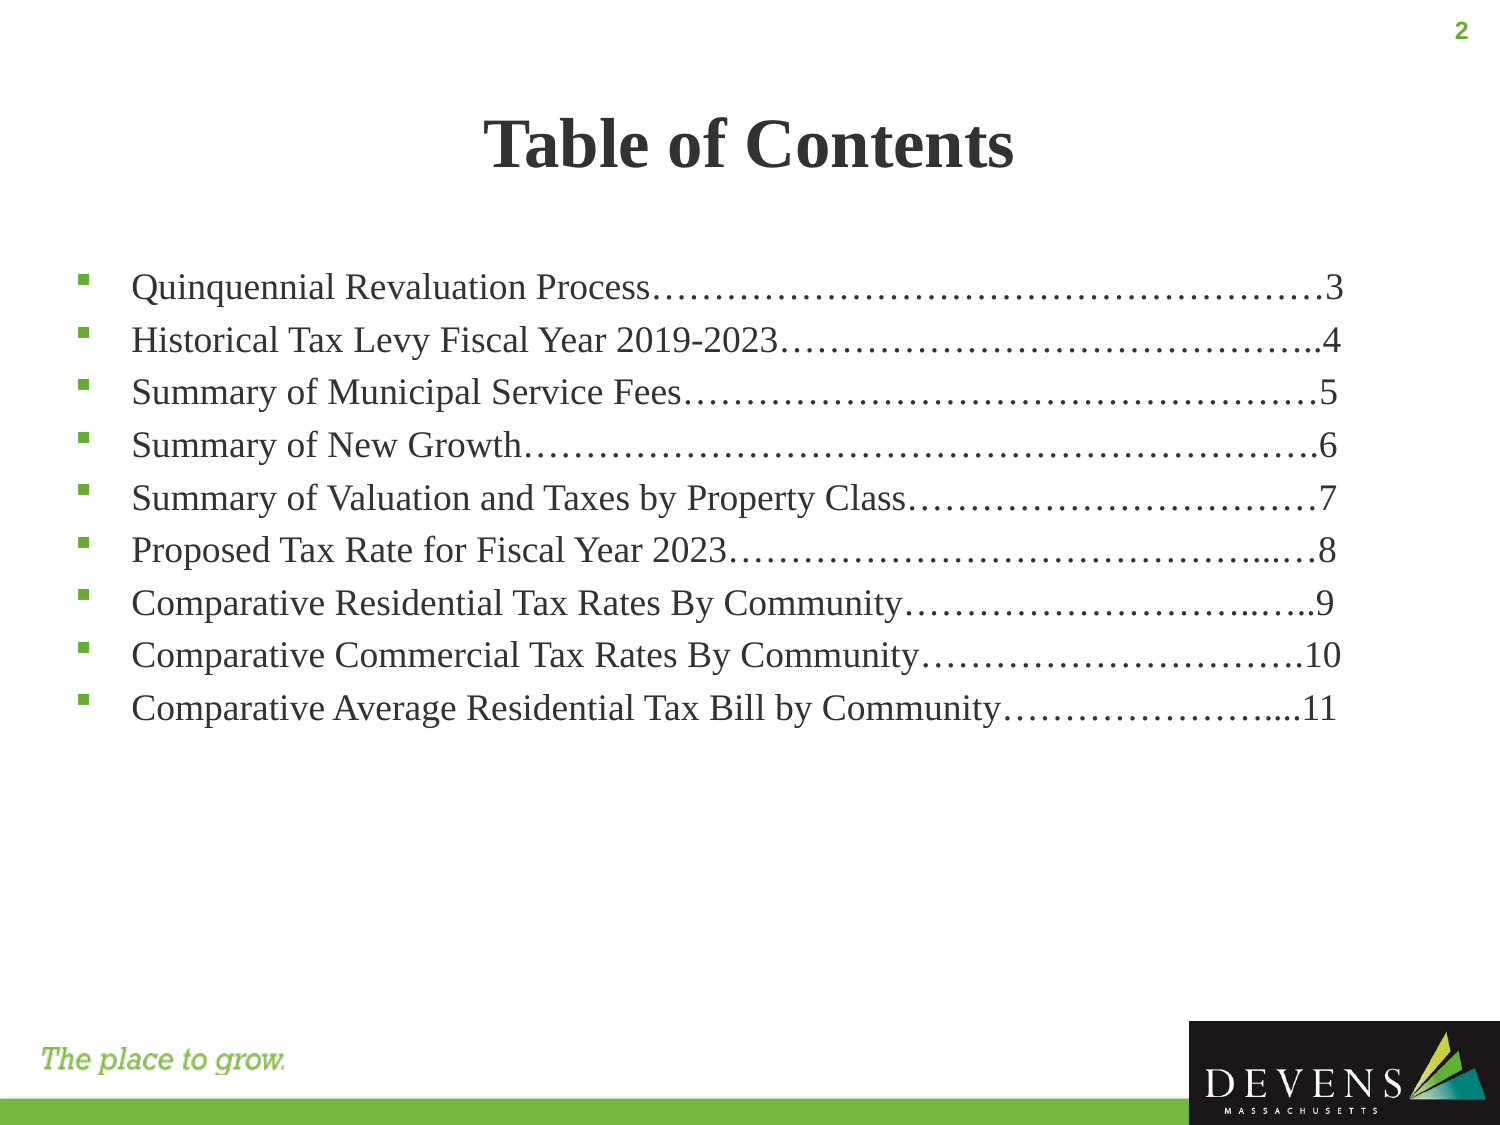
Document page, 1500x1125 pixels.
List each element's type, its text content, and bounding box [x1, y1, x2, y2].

slide_number 2 [1423, 0, 1500, 60]
title Table of Contents [75, 45, 1425, 233]
list Quinquennial Revaluation Process………………………………………………3 Historical Tax Levy Fiscal Year 2019-2023……………………………………..4 Summary of Municipal Service Fees……………………………………………5 Summary of New Growth……………………………………………………….6 Summary of Valuation and Taxes by Property Class……………………………7 Proposed Tax Rate for Fiscal Year 2023……………………………………...…8 Comparative Residential Tax Rates By Community………………………..…..9 Comparative Commercial Tax Rates By Community………………………….10 Comparative Average Residential Tax Bill by Community…………………....11 [75, 262, 1425, 1005]
picture [1189, 1021, 1500, 1125]
